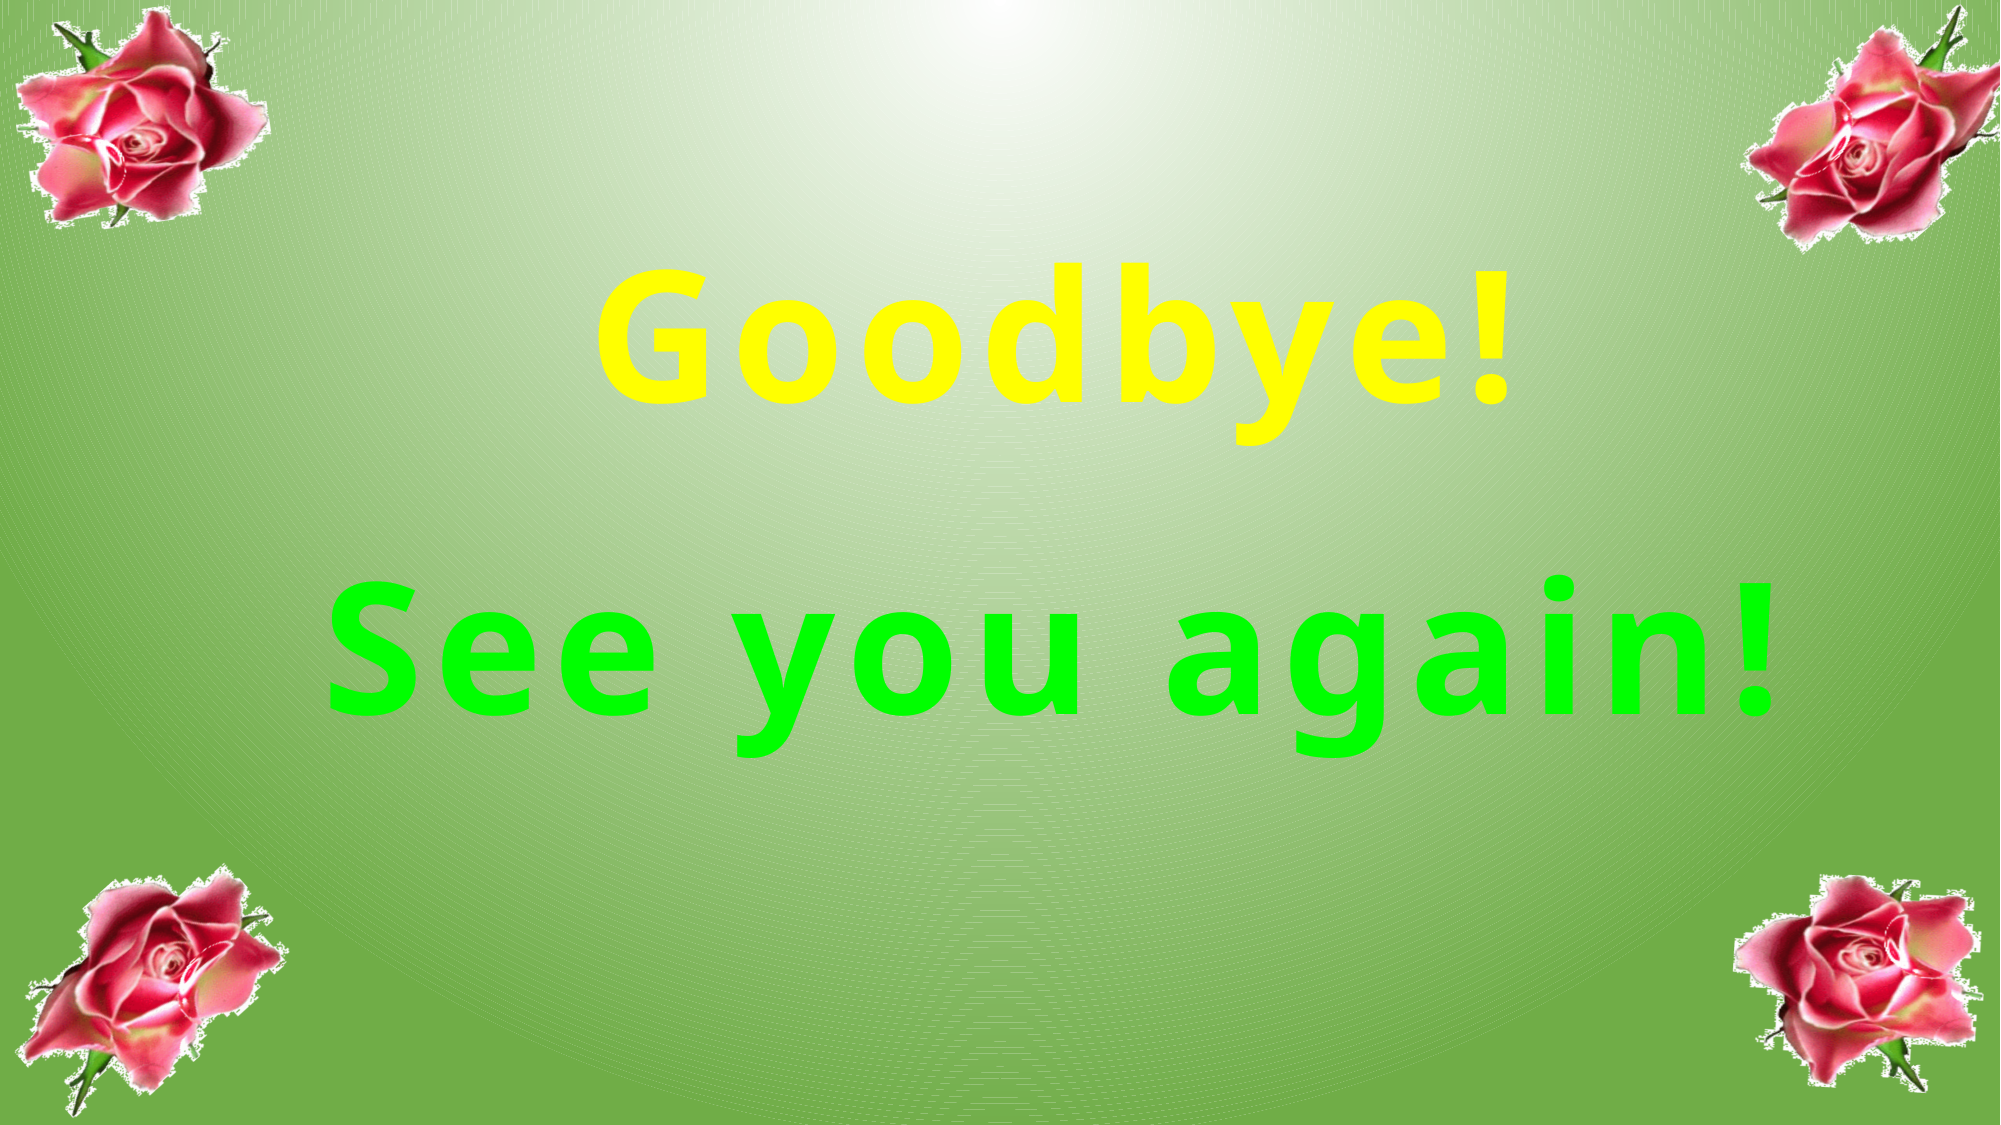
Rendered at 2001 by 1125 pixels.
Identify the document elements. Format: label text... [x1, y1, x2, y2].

picture [2, 0, 281, 243]
picture [0, 818, 309, 1125]
picture [1720, 0, 2000, 274]
text_box Goodbye! See you again! [234, 209, 1873, 762]
picture [1727, 856, 1989, 1108]
